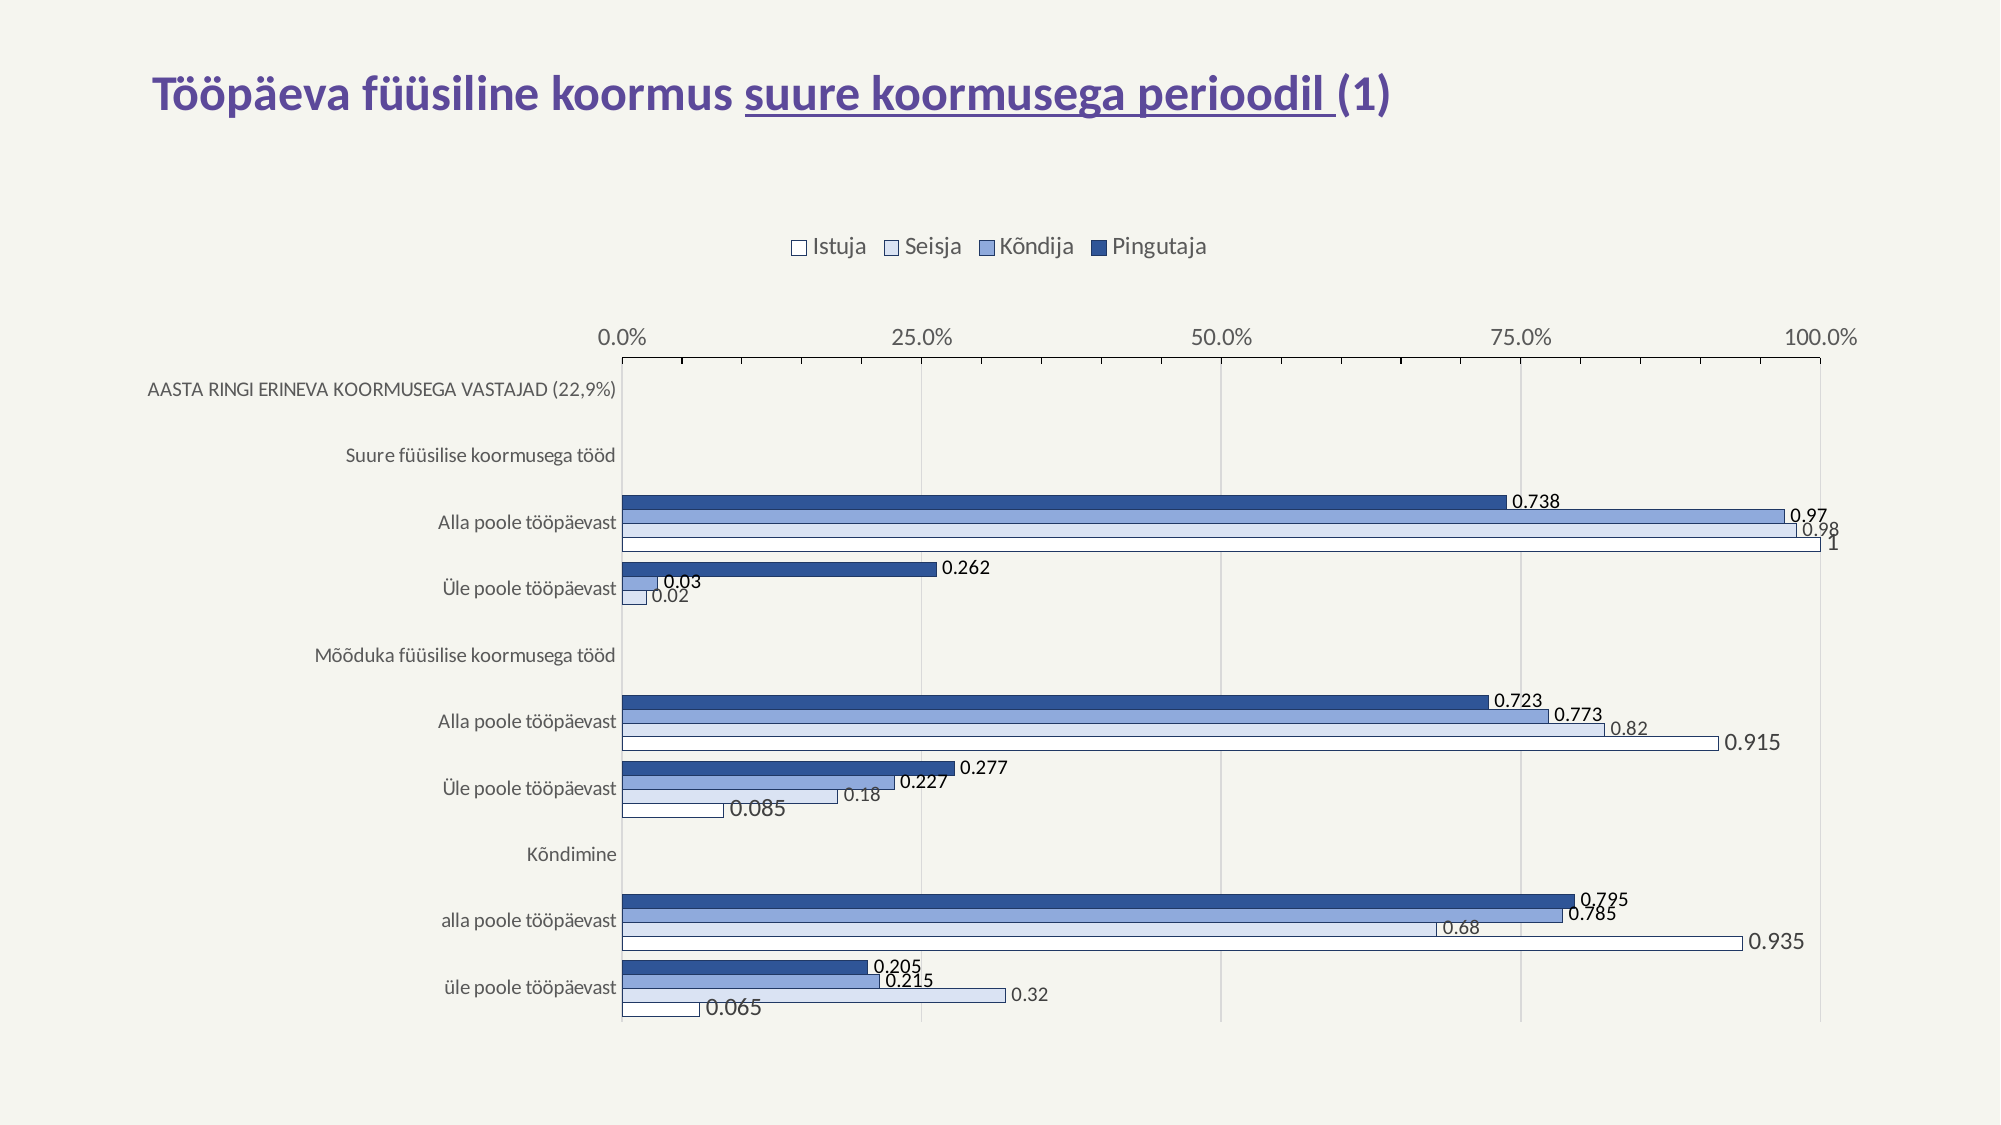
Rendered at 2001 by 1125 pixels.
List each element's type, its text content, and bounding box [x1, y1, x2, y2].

title Tööpäeva füüsiline koormus suure koormusega perioodil (1) [137, 59, 1863, 112]
chart [137, 218, 1863, 1091]
